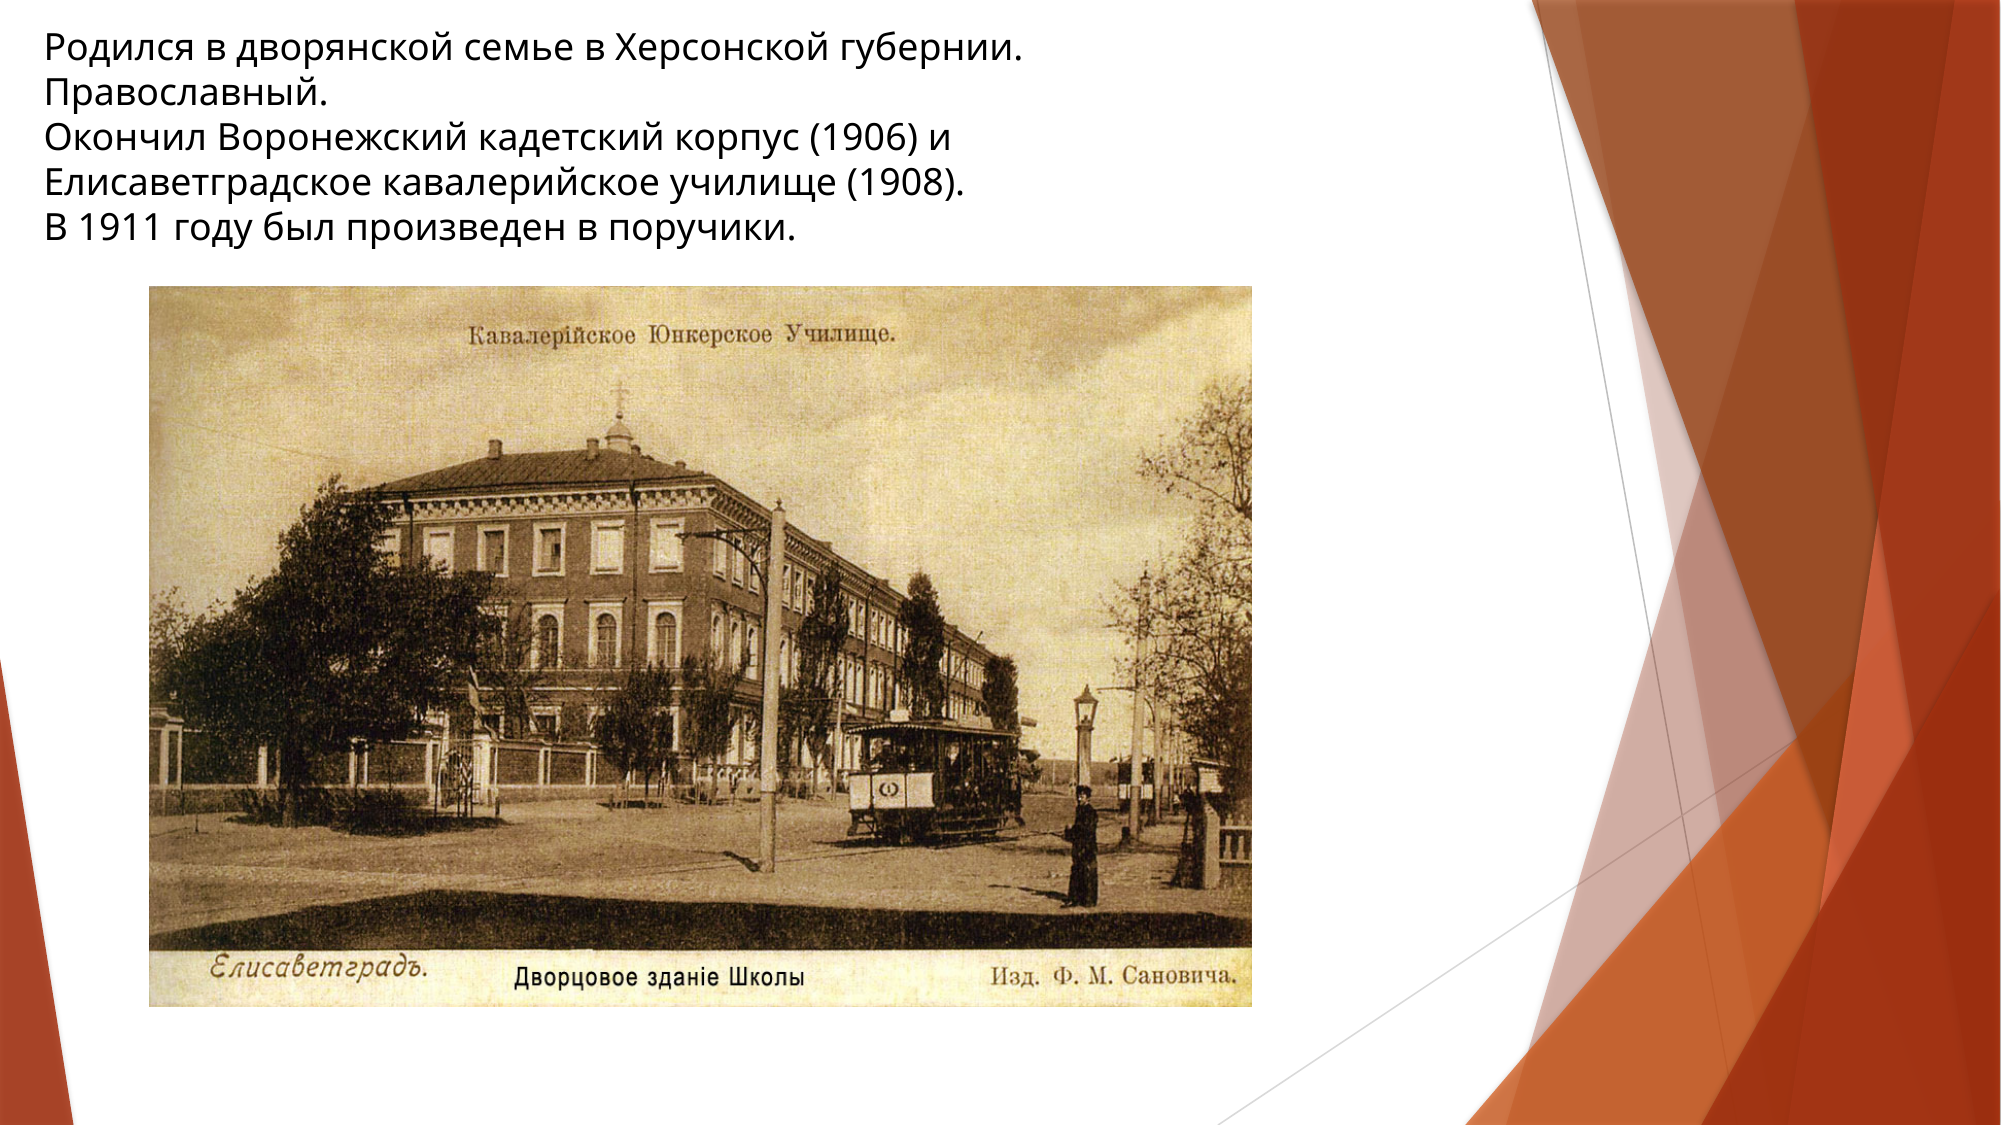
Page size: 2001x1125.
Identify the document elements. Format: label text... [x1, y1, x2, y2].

text_box Родился в дворянской семье в Херсонской губернии. Православный. Окончил Воронежский кадетский корпус (1906) и Елисаветградское кавалерийское училище (1908). В 1911 году был произведен в поручики. [28, 15, 1252, 256]
picture [148, 285, 1252, 1008]
